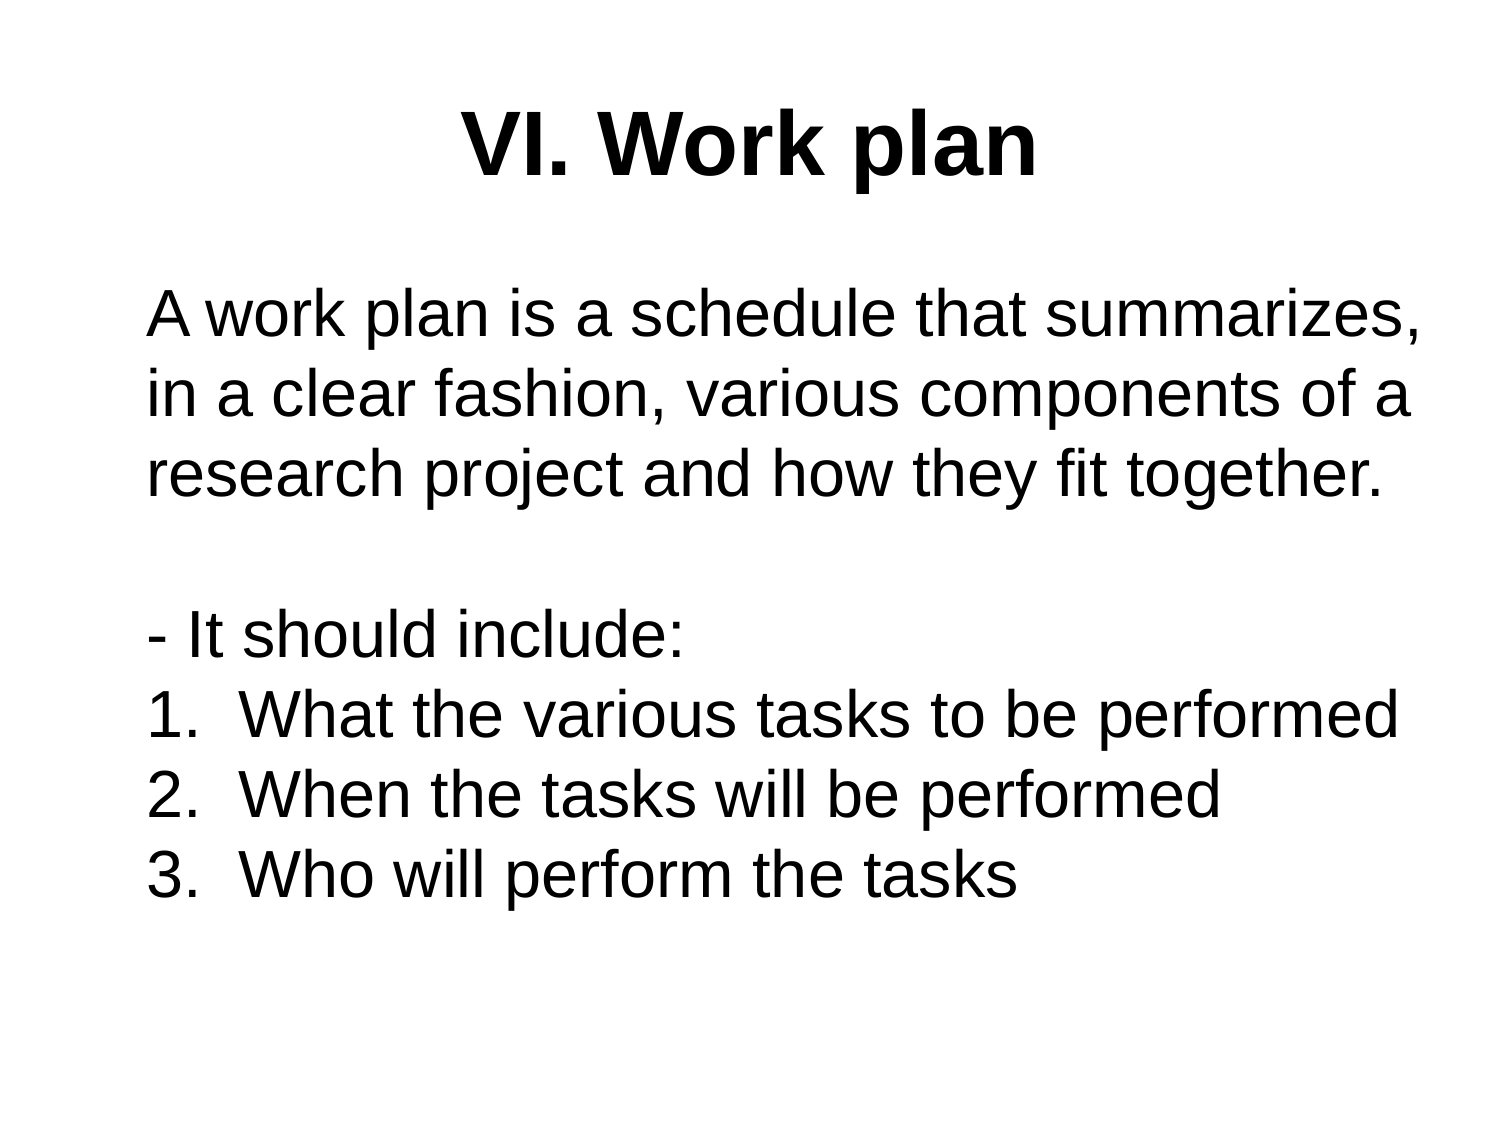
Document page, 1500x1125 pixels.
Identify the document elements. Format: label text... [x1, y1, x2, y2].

title VI. Work plan [75, 45, 1425, 233]
list A work plan is a schedule that summarizes, in a clear fashion, various components of a research project and how they fit together. - It should include: 1. What the various tasks to be performed 2. When the tasks will be performed 3. Who will perform the tasks [75, 262, 1463, 1005]
